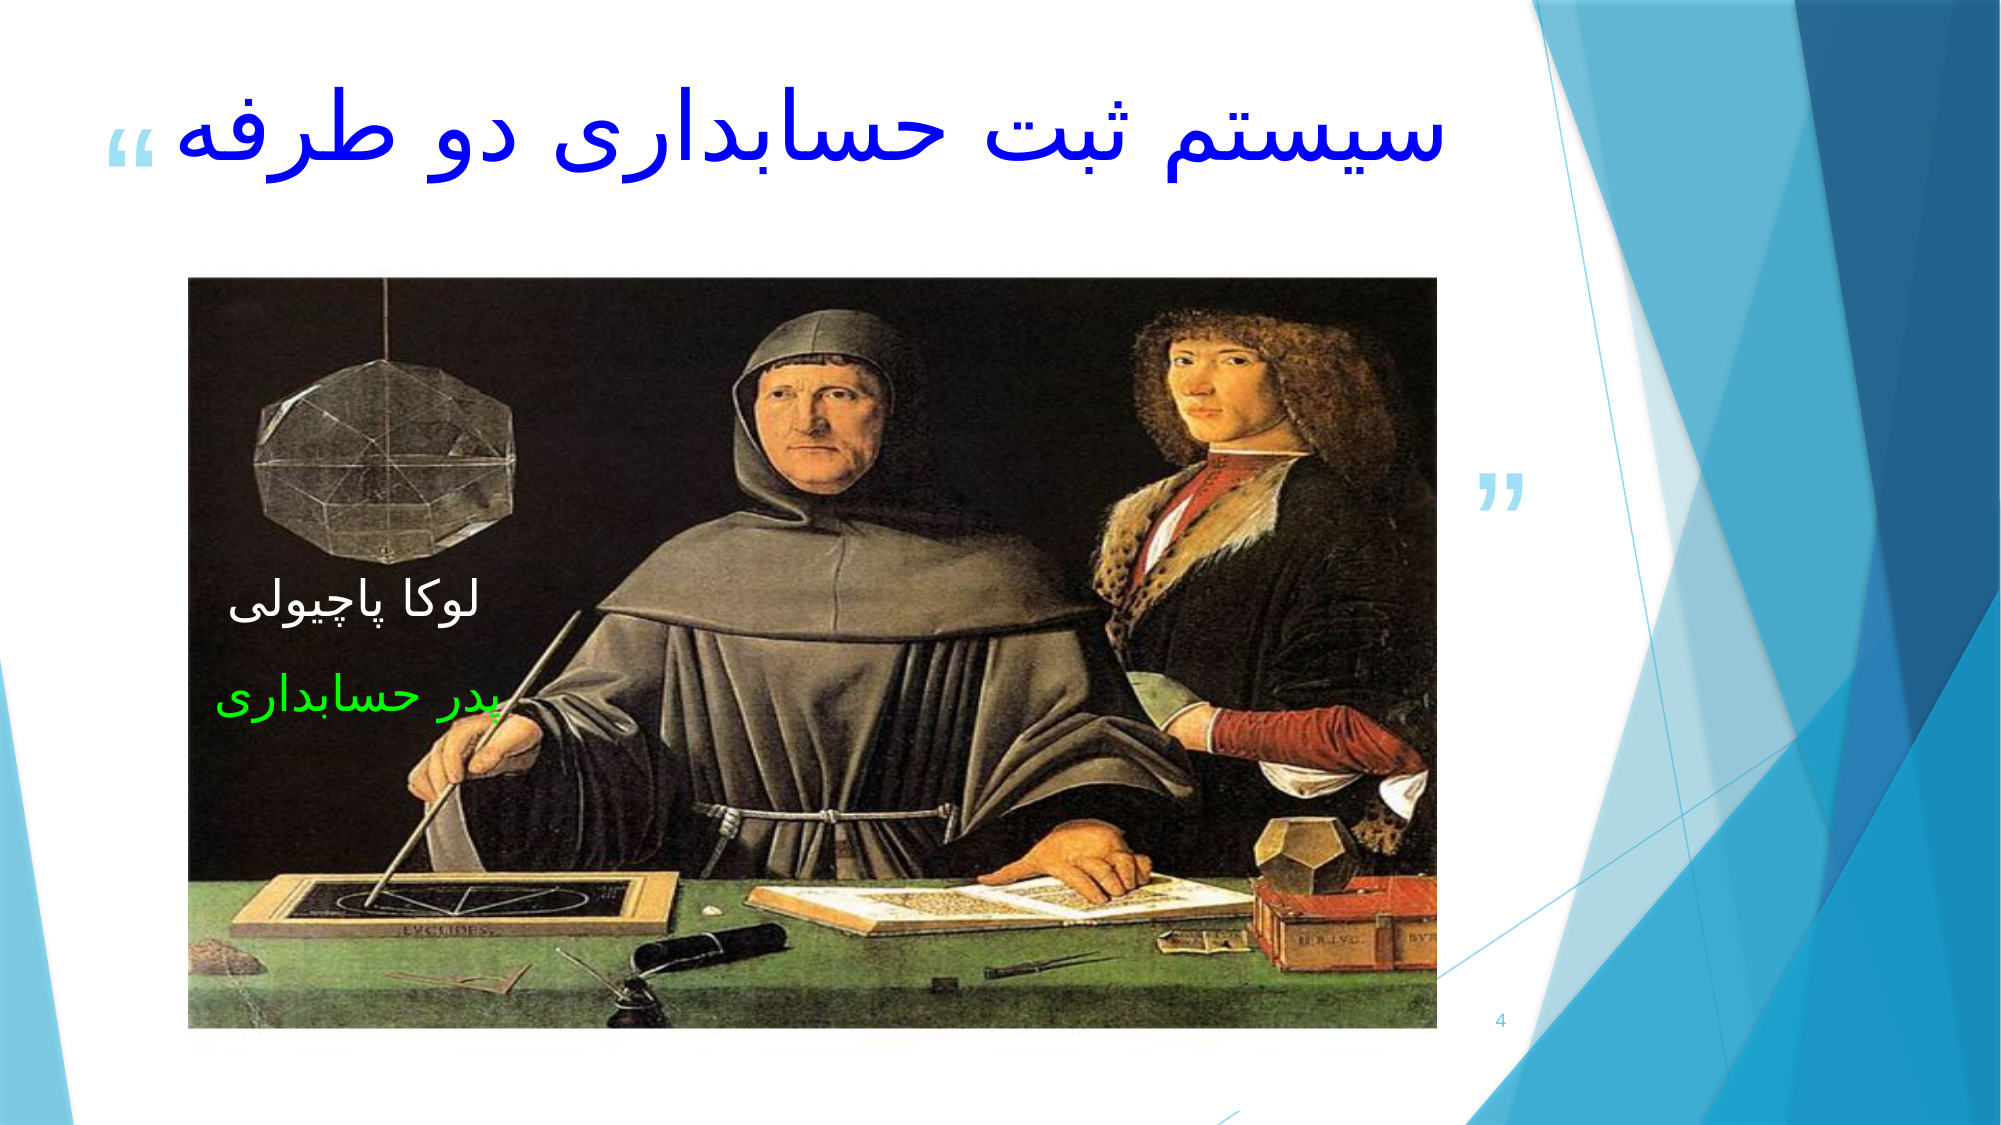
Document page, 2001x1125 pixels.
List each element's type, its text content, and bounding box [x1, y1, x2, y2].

picture [187, 197, 1438, 1111]
slide_number 4 [1443, 991, 1522, 1051]
title سیستم ثبت حسابداری دو طرفه [148, 47, 1477, 198]
